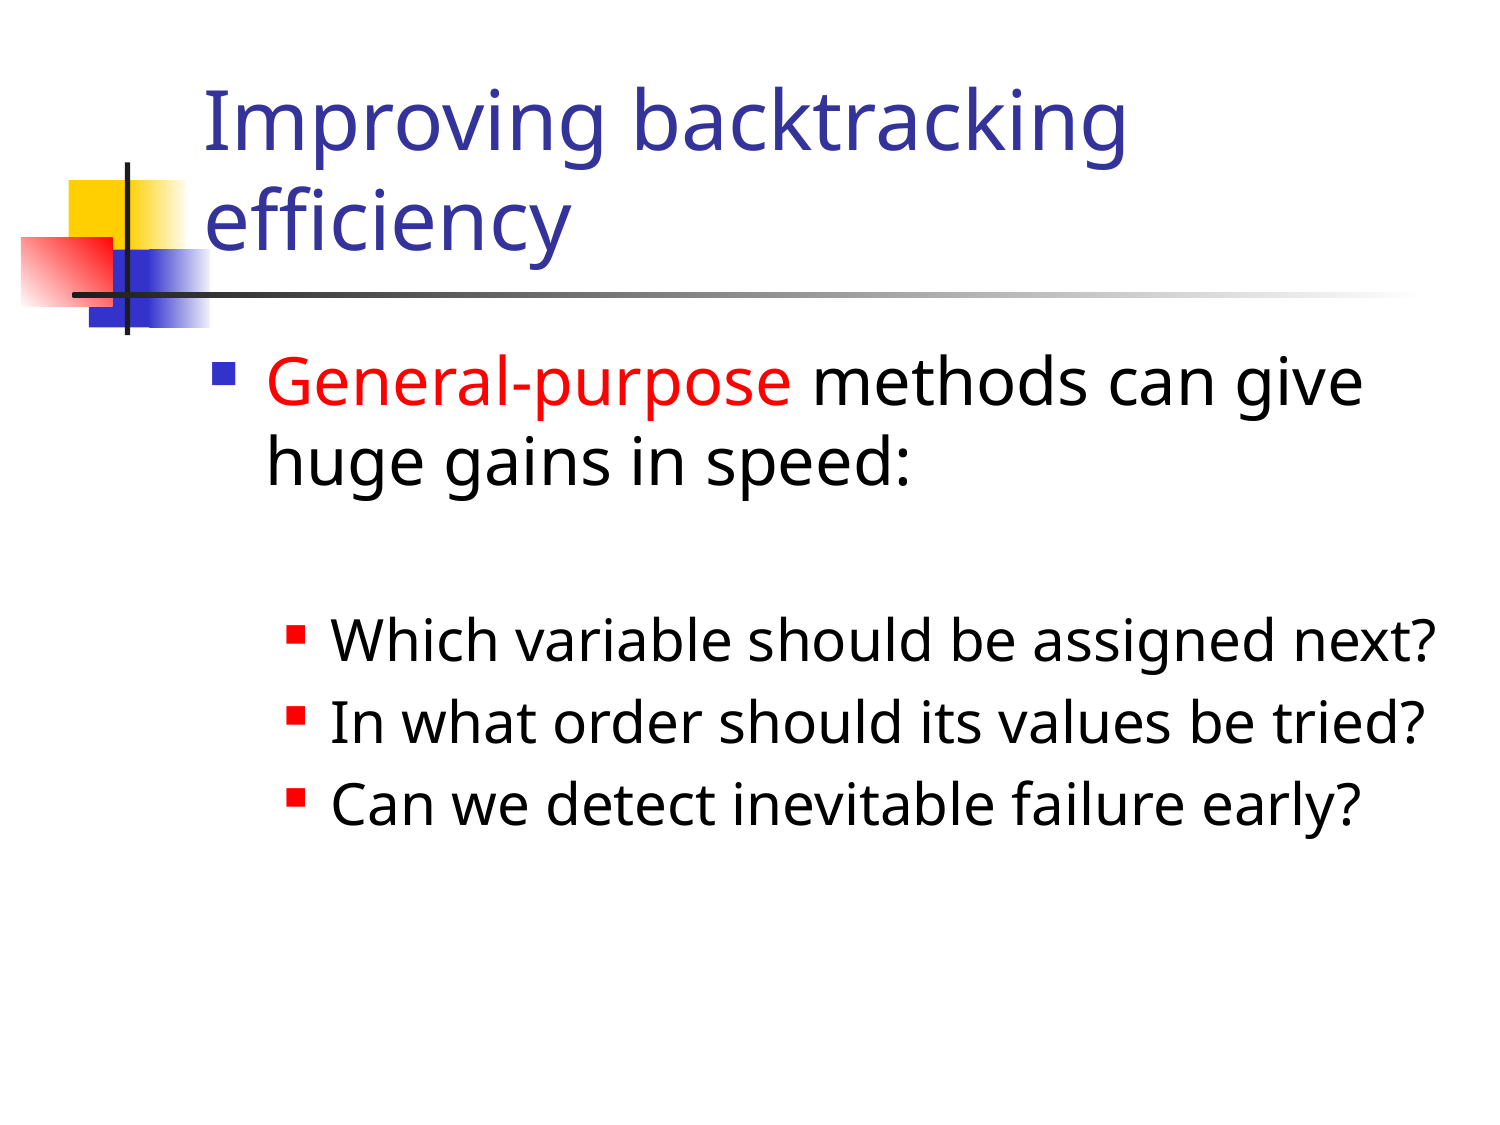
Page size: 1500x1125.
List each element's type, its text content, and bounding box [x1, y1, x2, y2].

list General-purpose methods can give huge gains in speed: Which variable should be assigned next? In what order should its values be tried? Can we detect inevitable failure early? [193, 330, 1470, 1007]
title Improving backtracking efficiency [188, 34, 1468, 276]
